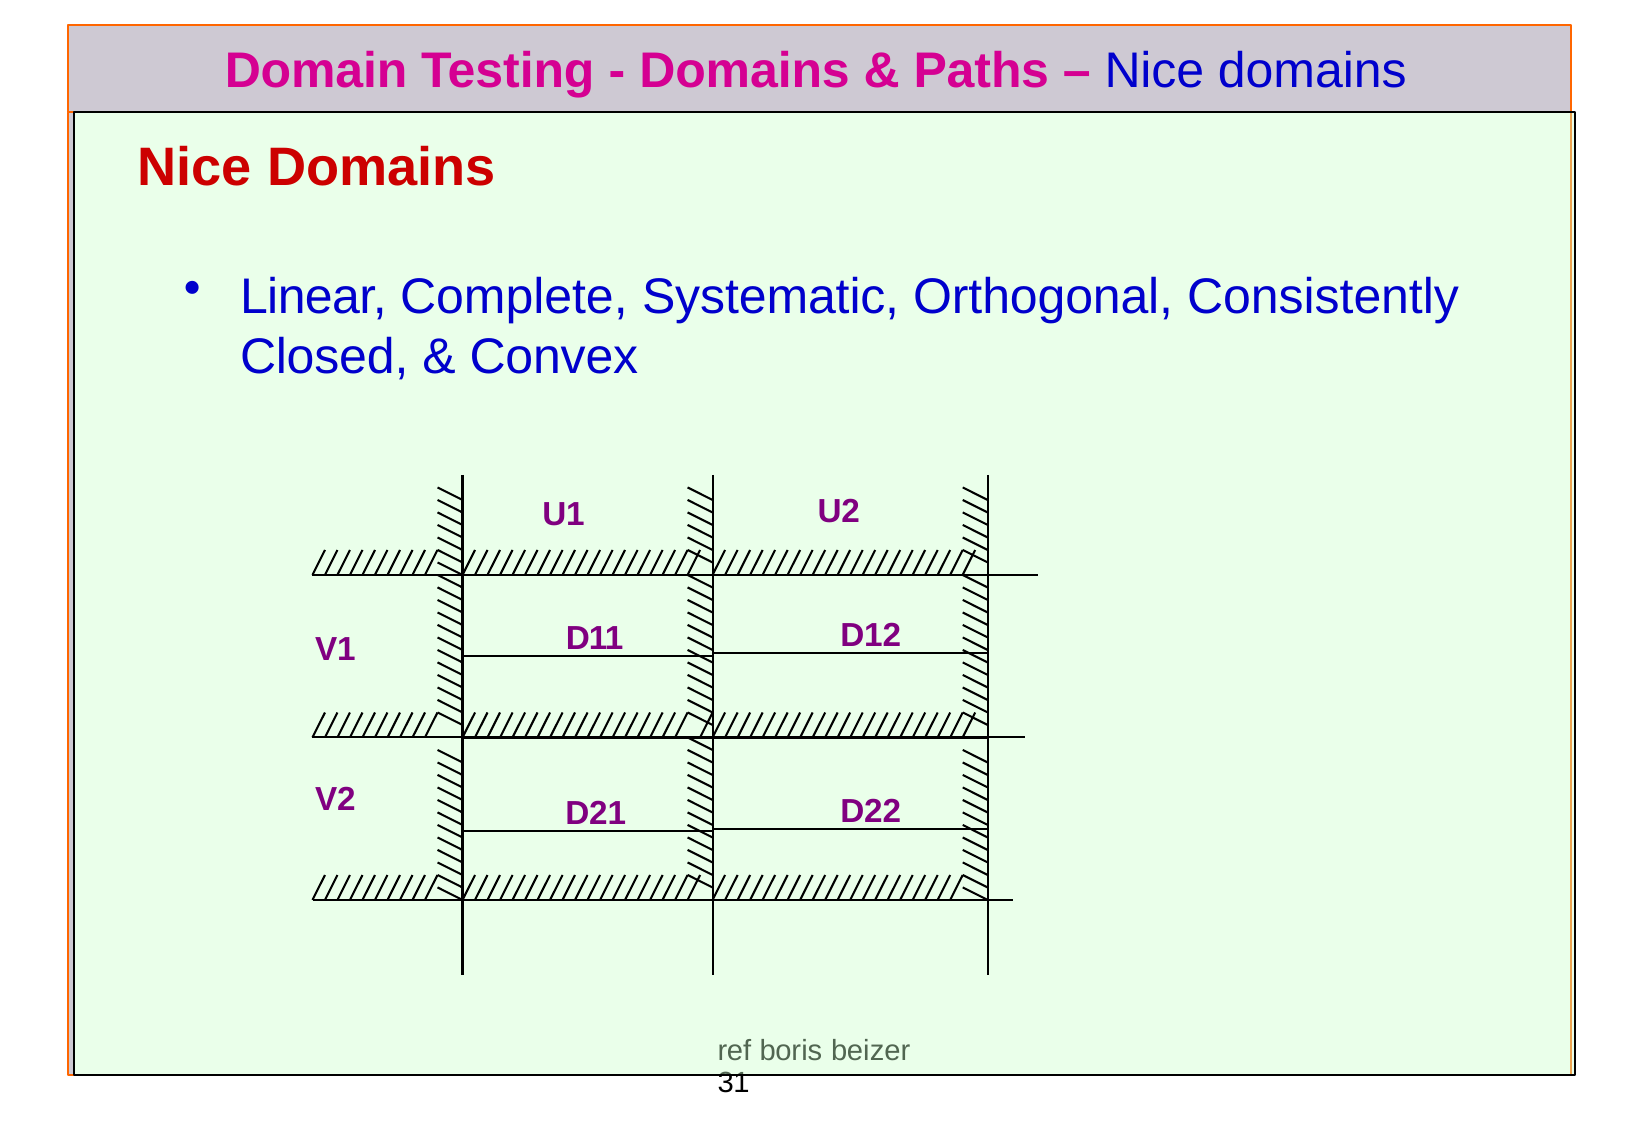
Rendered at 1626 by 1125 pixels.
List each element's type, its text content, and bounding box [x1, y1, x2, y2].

text_box V1 [312, 624, 359, 667]
text_box D12 [712, 574, 988, 653]
text_box D22 [712, 737, 988, 829]
text_box D21 [462, 737, 713, 832]
text_box ref boris beizer 31 [717, 1075, 1529, 1099]
text_box [67, 113, 73, 1075]
title Domain Testing - Domains & Paths – Nice domains [222, 35, 1416, 112]
text_box V2 [312, 774, 359, 817]
text_box U1 [540, 489, 588, 532]
text_box U2 [815, 486, 863, 530]
text_box [67, 24, 1571, 113]
text_box Nice Domains Linear, Complete, Systematic, Orthogonal, Consistently Closed, & Convex [135, 128, 1468, 384]
text_box D11 [462, 574, 713, 656]
text_box [73, 112, 1575, 1075]
